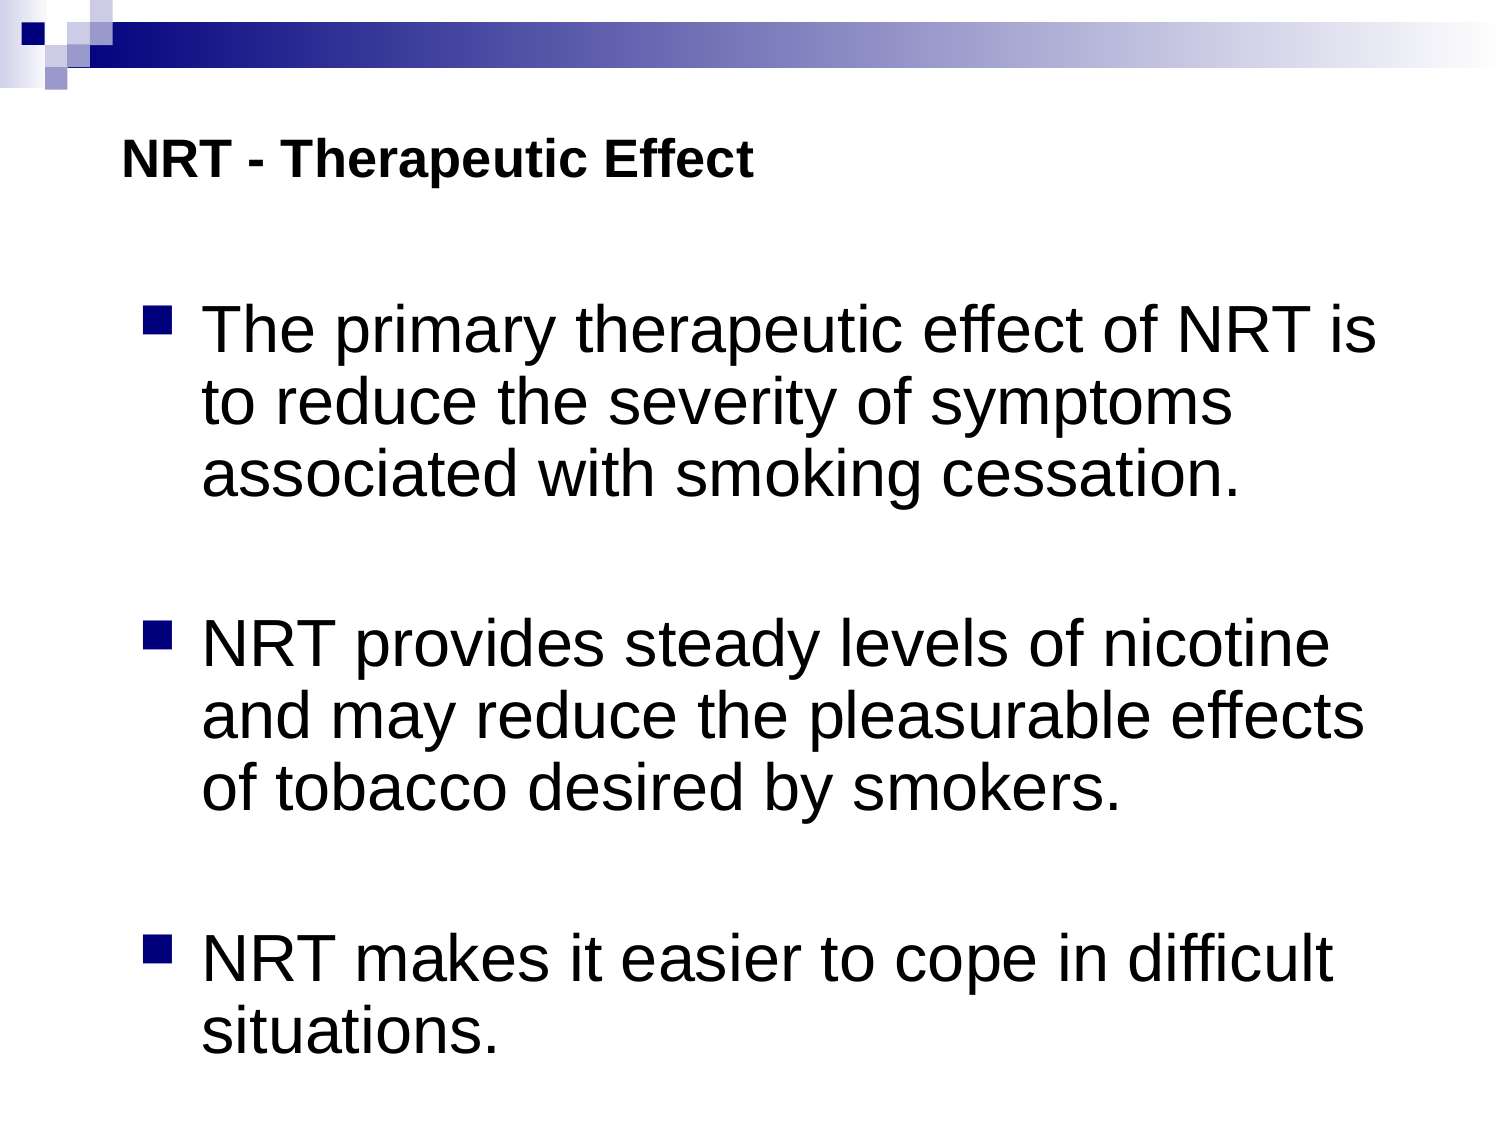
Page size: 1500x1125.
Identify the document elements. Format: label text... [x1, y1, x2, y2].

title NRT - Therapeutic Effect [59, 87, 1435, 226]
list The primary therapeutic effect of NRT is to reduce the severity of symptoms associated with smoking cessation. NRT provides steady levels of nicotine and may reduce the pleasurable effects of tobacco desired by smokers. NRT makes it easier to cope in difficult situations. [61, 287, 1434, 988]
